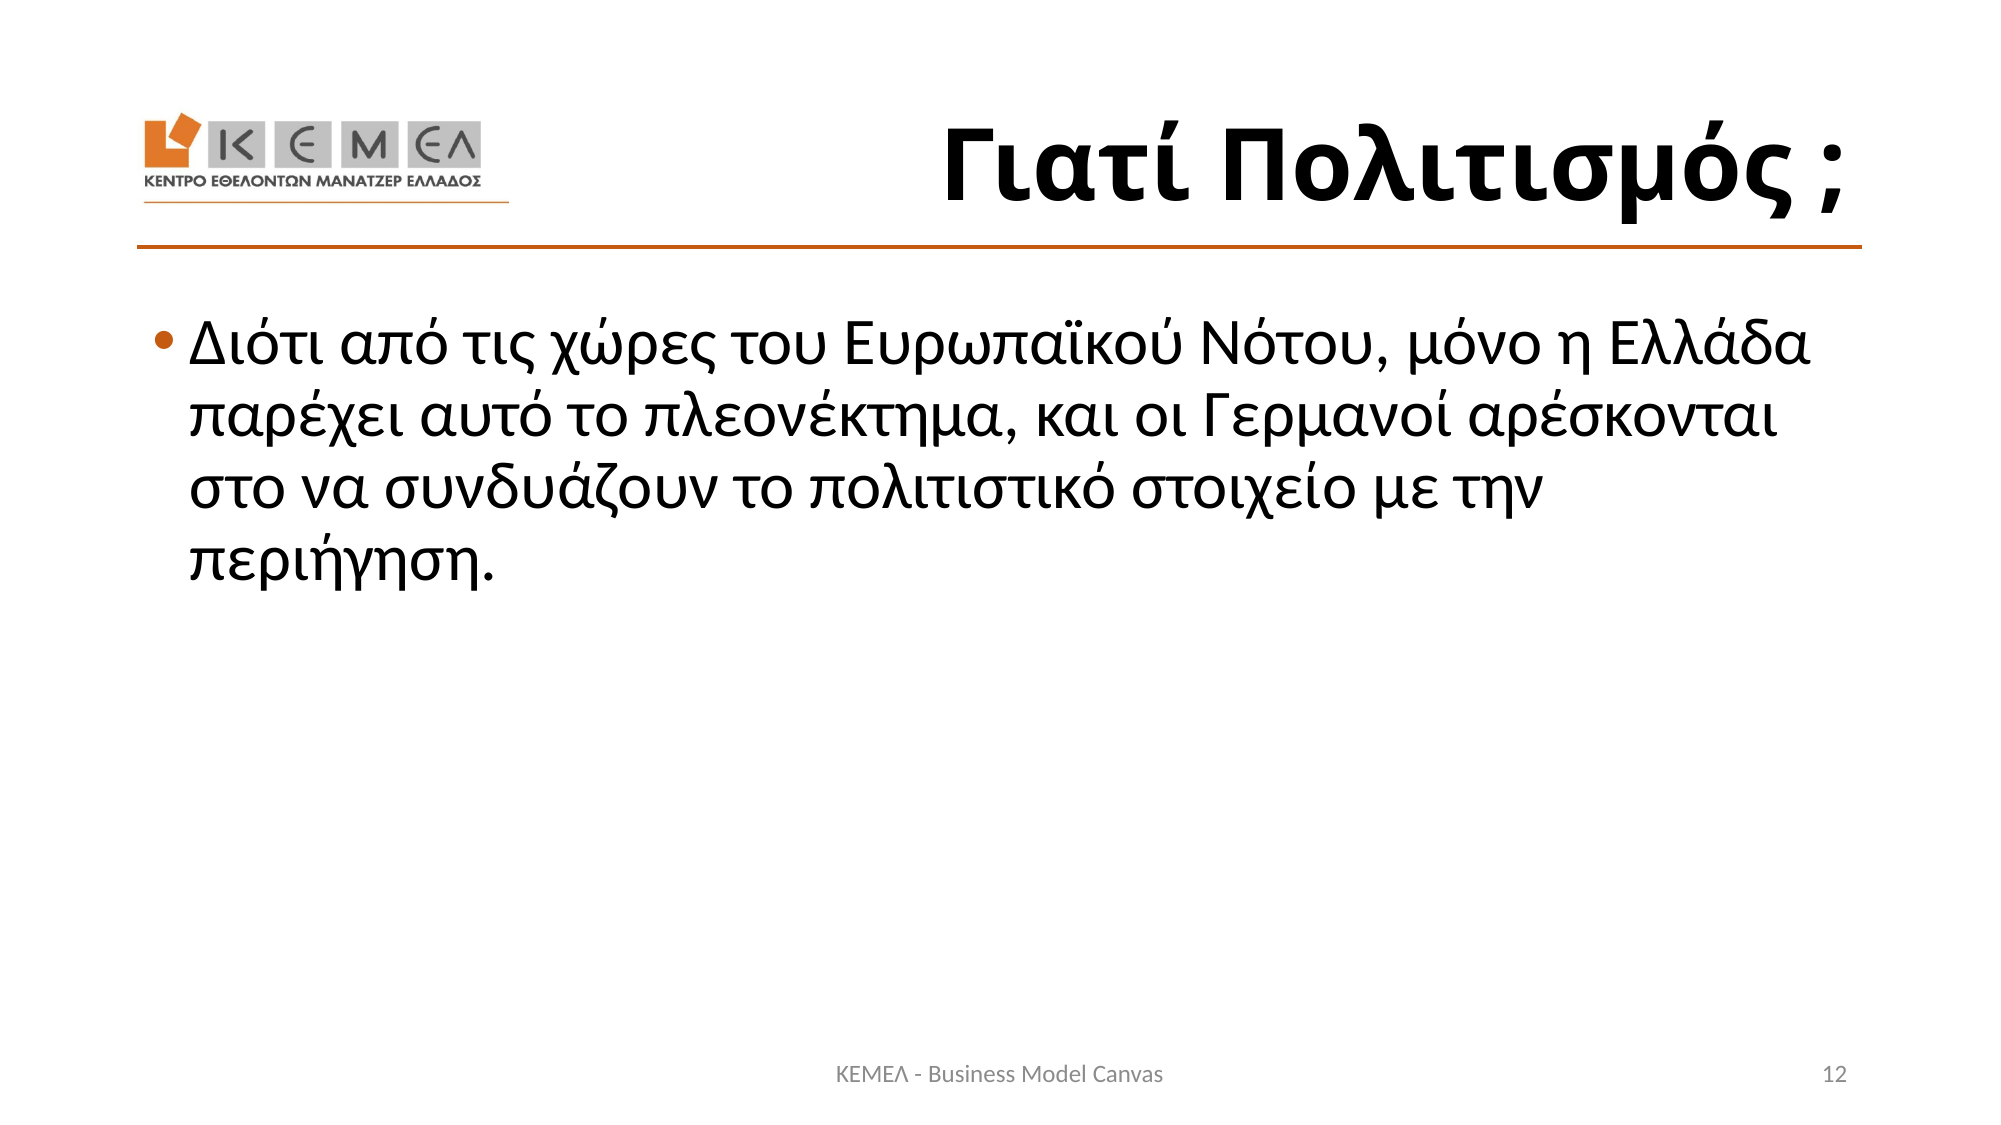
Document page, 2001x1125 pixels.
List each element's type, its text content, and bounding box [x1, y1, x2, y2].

list Διότι από τις χώρες του Ευρωπαϊκού Νότου, μόνο η Ελλάδα παρέχει αυτό το πλεονέκτημα, και οι Γερμανοί αρέσκονται στο να συνδυάζουν το πολιτιστικό στοιχείο με την περιήγηση. [137, 299, 1863, 1014]
slide_number 12 [1412, 1042, 1863, 1103]
footer ΚΕΜΕΛ - Business Model Canvas [662, 1042, 1338, 1103]
title Γιατί Πολιτισμός ; [137, 59, 1863, 278]
